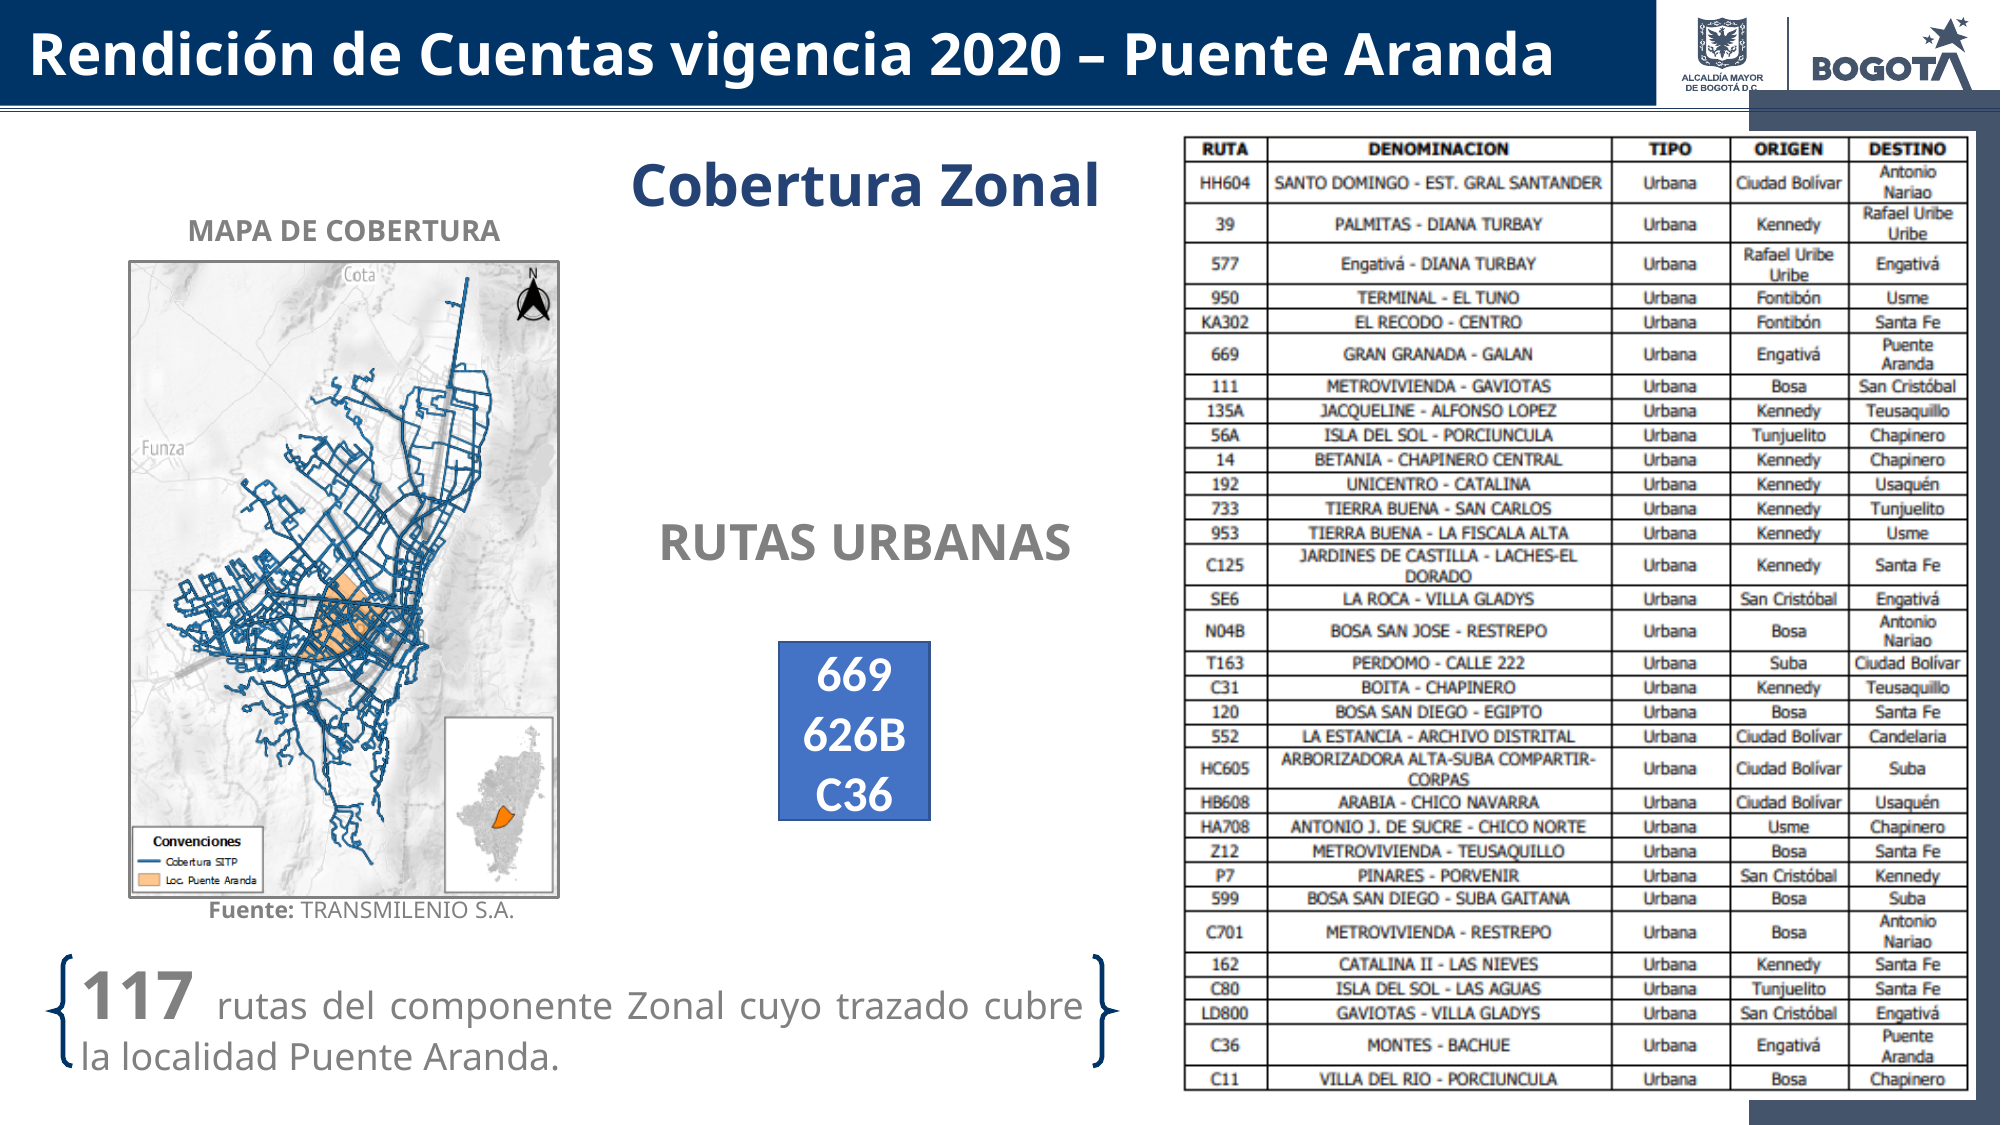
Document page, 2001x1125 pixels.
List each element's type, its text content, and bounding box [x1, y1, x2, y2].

text_box Rendición de Cuentas vigencia 2020 – Puente Aranda [18, 11, 1633, 93]
text_box [0, 0, 1658, 107]
text_box RUTAS URBANAS [575, 503, 1156, 579]
text_box Cobertura Zonal [74, 142, 1177, 224]
picture [130, 262, 557, 896]
picture [1177, 131, 1977, 1100]
text_box MAPA DE COBERTURA [53, 205, 635, 256]
text_box 669 626B C36 [778, 641, 931, 821]
text_box 117 rutas del componente Zonal cuyo trazado cubre la localidad Puente Aranda. [51, 955, 1114, 1067]
text_box Fuente: TRANSMILENIO S.A. [71, 888, 652, 931]
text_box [1681, 17, 1971, 92]
